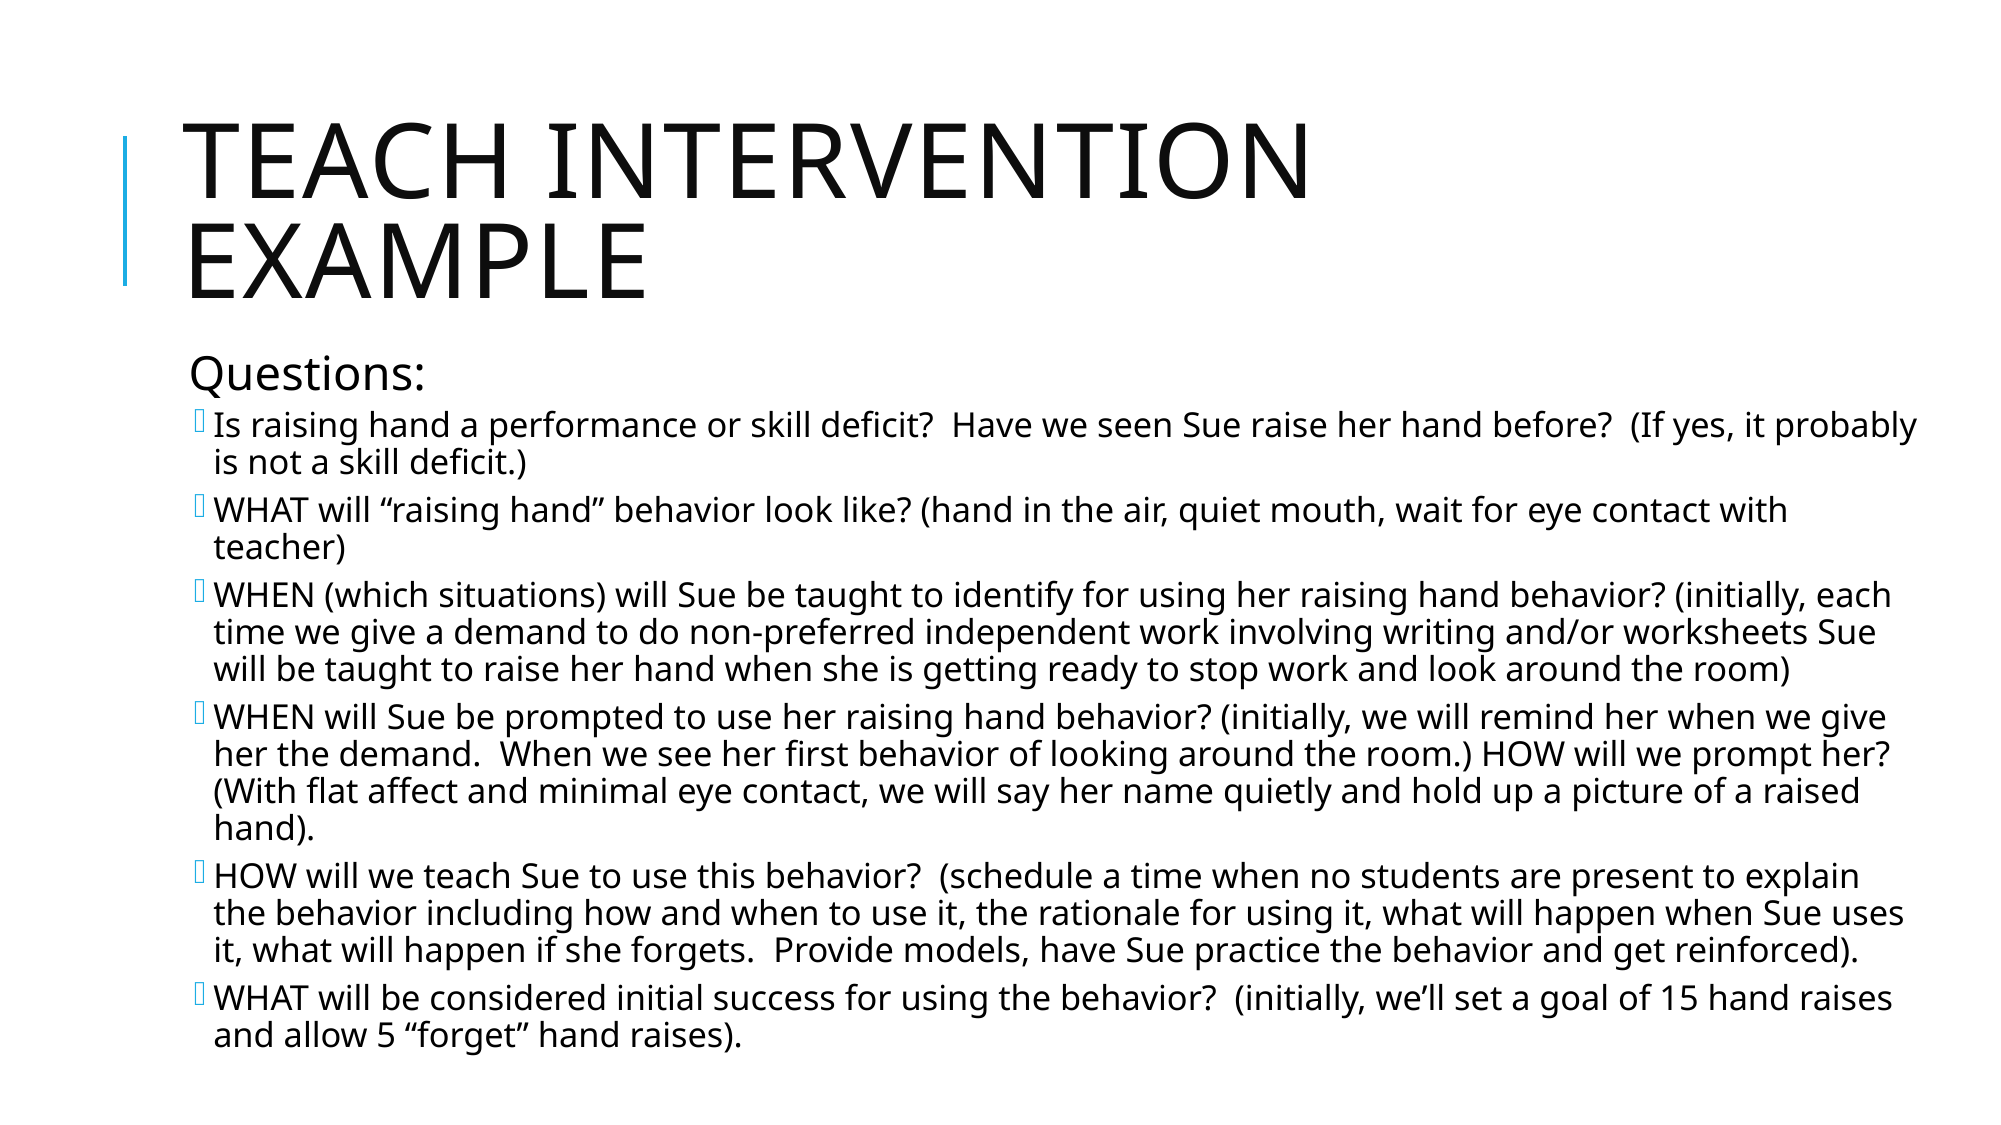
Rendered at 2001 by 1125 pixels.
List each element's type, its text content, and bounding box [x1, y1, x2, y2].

list Questions: Is raising hand a performance or skill deficit? Have we seen Sue raise her hand before? (If yes, it probably is not a skill deficit.) WHAT will “raising hand” behavior look like? (hand in the air, quiet mouth, wait for eye contact with teacher) WHEN (which situations) will Sue be taught to identify for using her raising hand behavior? (initially, each time we give a demand to do non-preferred independent work involving writing and/or worksheets Sue will be taught to raise her hand when she is getting ready to stop work and look around the room) WHEN will Sue be prompted to use her raising hand behavior? (initially, we will remind her when we give her the demand. When we see her first behavior of looking around the room.) HOW will we prompt her? (With flat affect and minimal eye contact, we will say her name quietly and hold up a picture of a raised hand). HOW will we teach Sue to use this behavior? (schedule a time when no students are present to explain the behavior including how and when to use it, the rationale for using it, what will happen when Sue uses it, what will happen if she forgets. Provide models, have Sue practice the behavior and get reinforced). WHAT will be considered initial success for using the behavior? (initially, we’ll set a goal of 15 hand raises and allow 5 “forget” hand raises). [168, 341, 1927, 1102]
title Teach Intervention Example [168, 96, 1763, 341]
